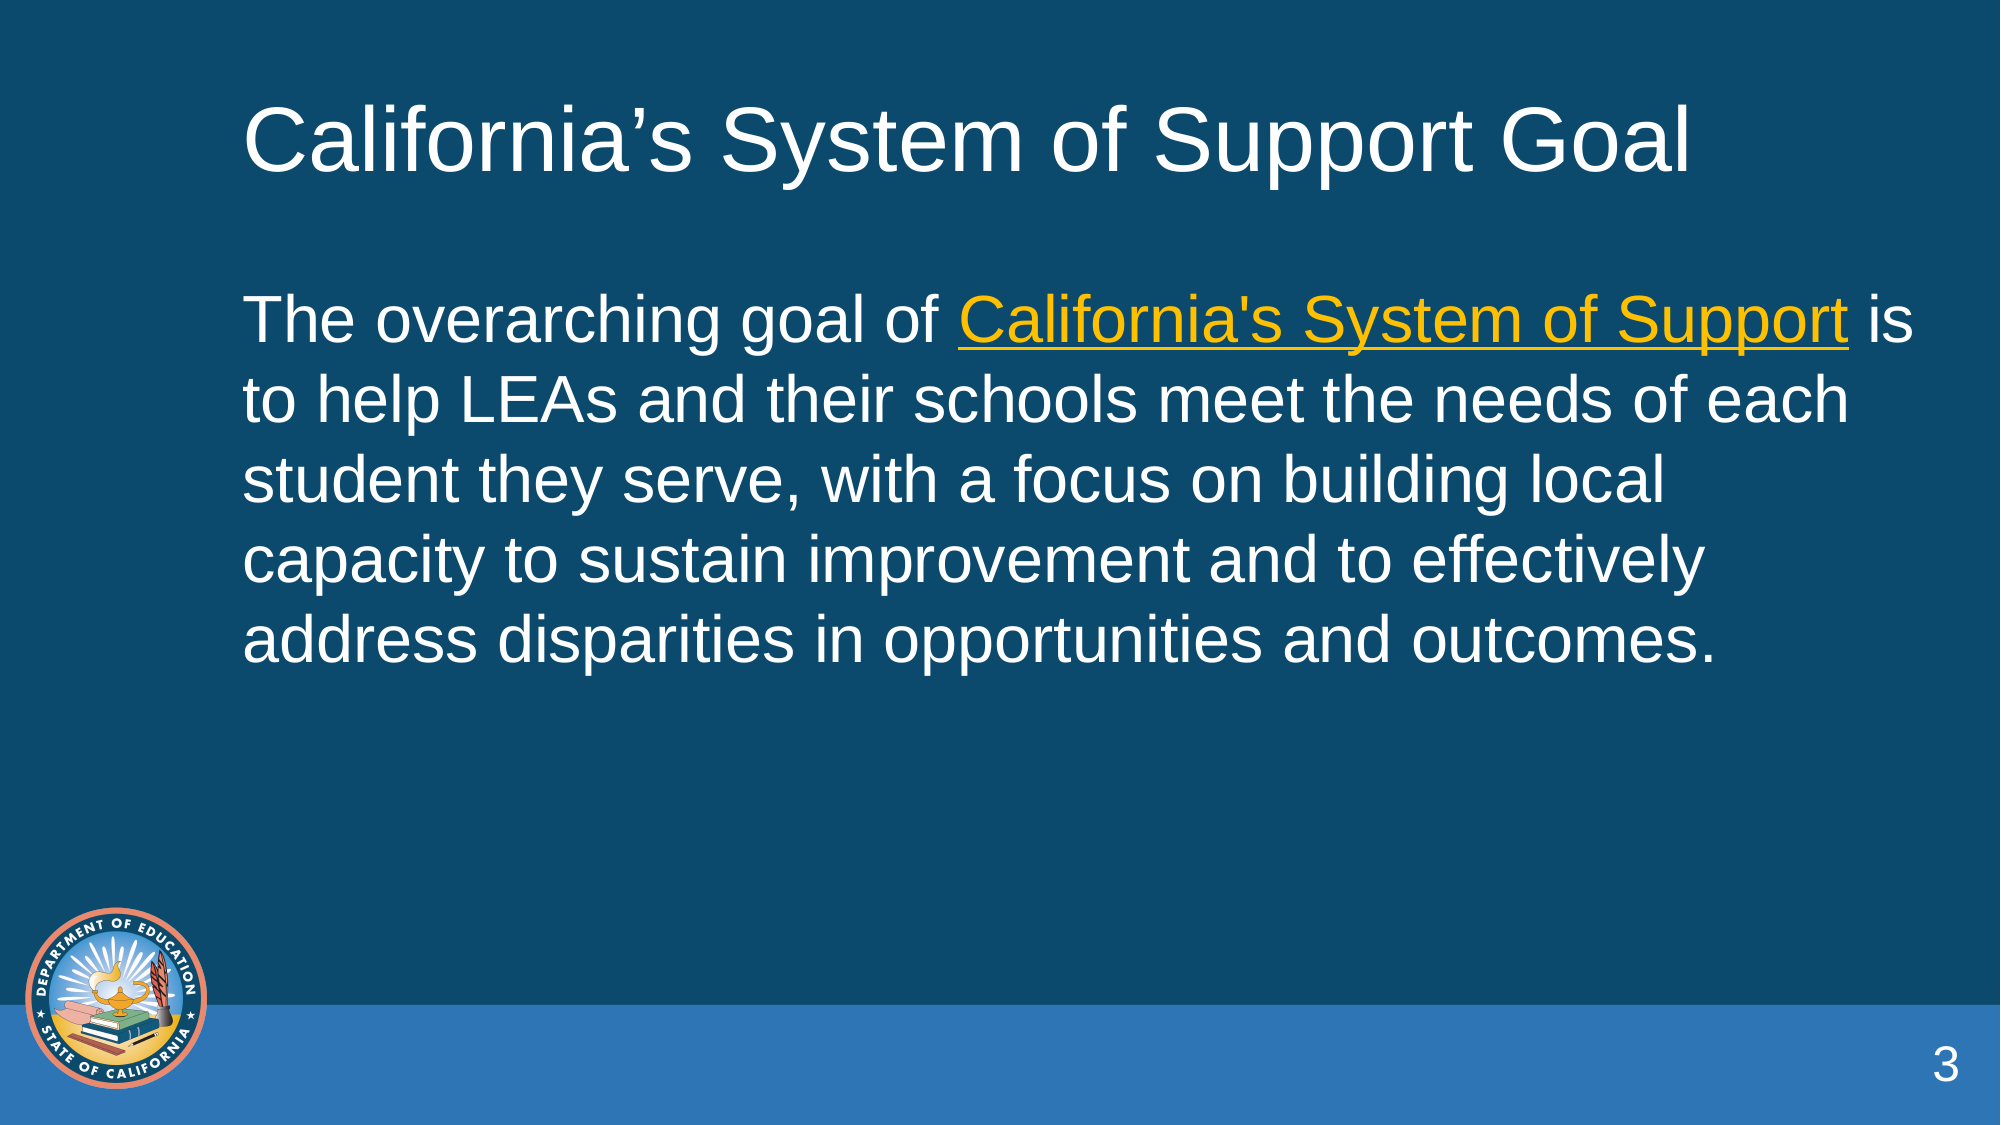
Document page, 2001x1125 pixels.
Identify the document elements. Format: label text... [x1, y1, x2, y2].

title California’s System of Support Goal [227, 33, 1945, 251]
picture [24, 905, 209, 1092]
slide_number 3 [1524, 1031, 1975, 1092]
list The overarching goal of California's System of Support is to help LEAs and their schools meet the needs of each student they serve, with a focus on building local capacity to sustain improvement and to effectively address disparities in opportunities and outcomes. [227, 268, 1945, 994]
